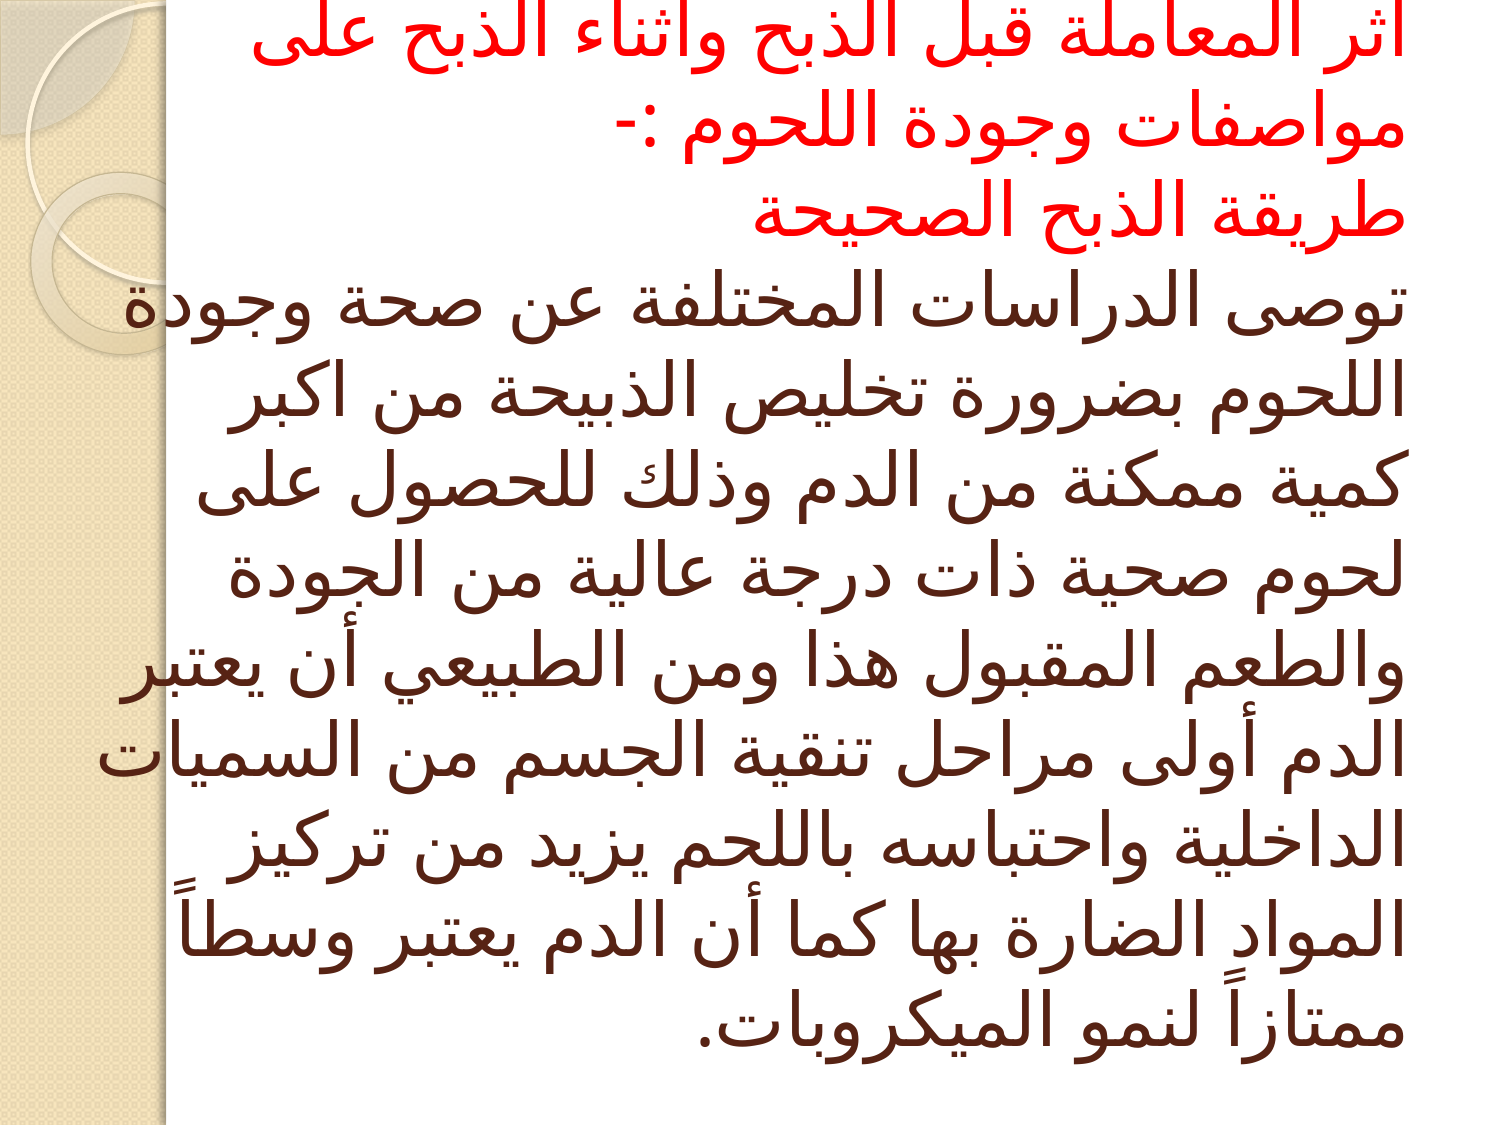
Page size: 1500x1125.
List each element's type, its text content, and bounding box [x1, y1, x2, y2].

title أثر المعاملة قبل الذبح وأثناء الذبح على مواصفات وجودة اللحوم :- طريقة الذبح الصحيحة توصى الدراسات المختلفة عن صحة وجودة اللحوم بضرورة تخليص الذبيحة من اكبر كمية ممكنة من الدم وذلك للحصول على لحوم صحية ذات درجة عالية من الجودة والطعم المقبول هذا ومن الطبيعي أن يعتبر الدم أولى مراحل تنقية الجسم من السميات الداخلية واحتباسه باللحم يزيد من تركيز المواد الضارة بها كما أن الدم يعتبر وسطاً ممتازاً لنمو الميكروبات. [75, 45, 1425, 1088]
